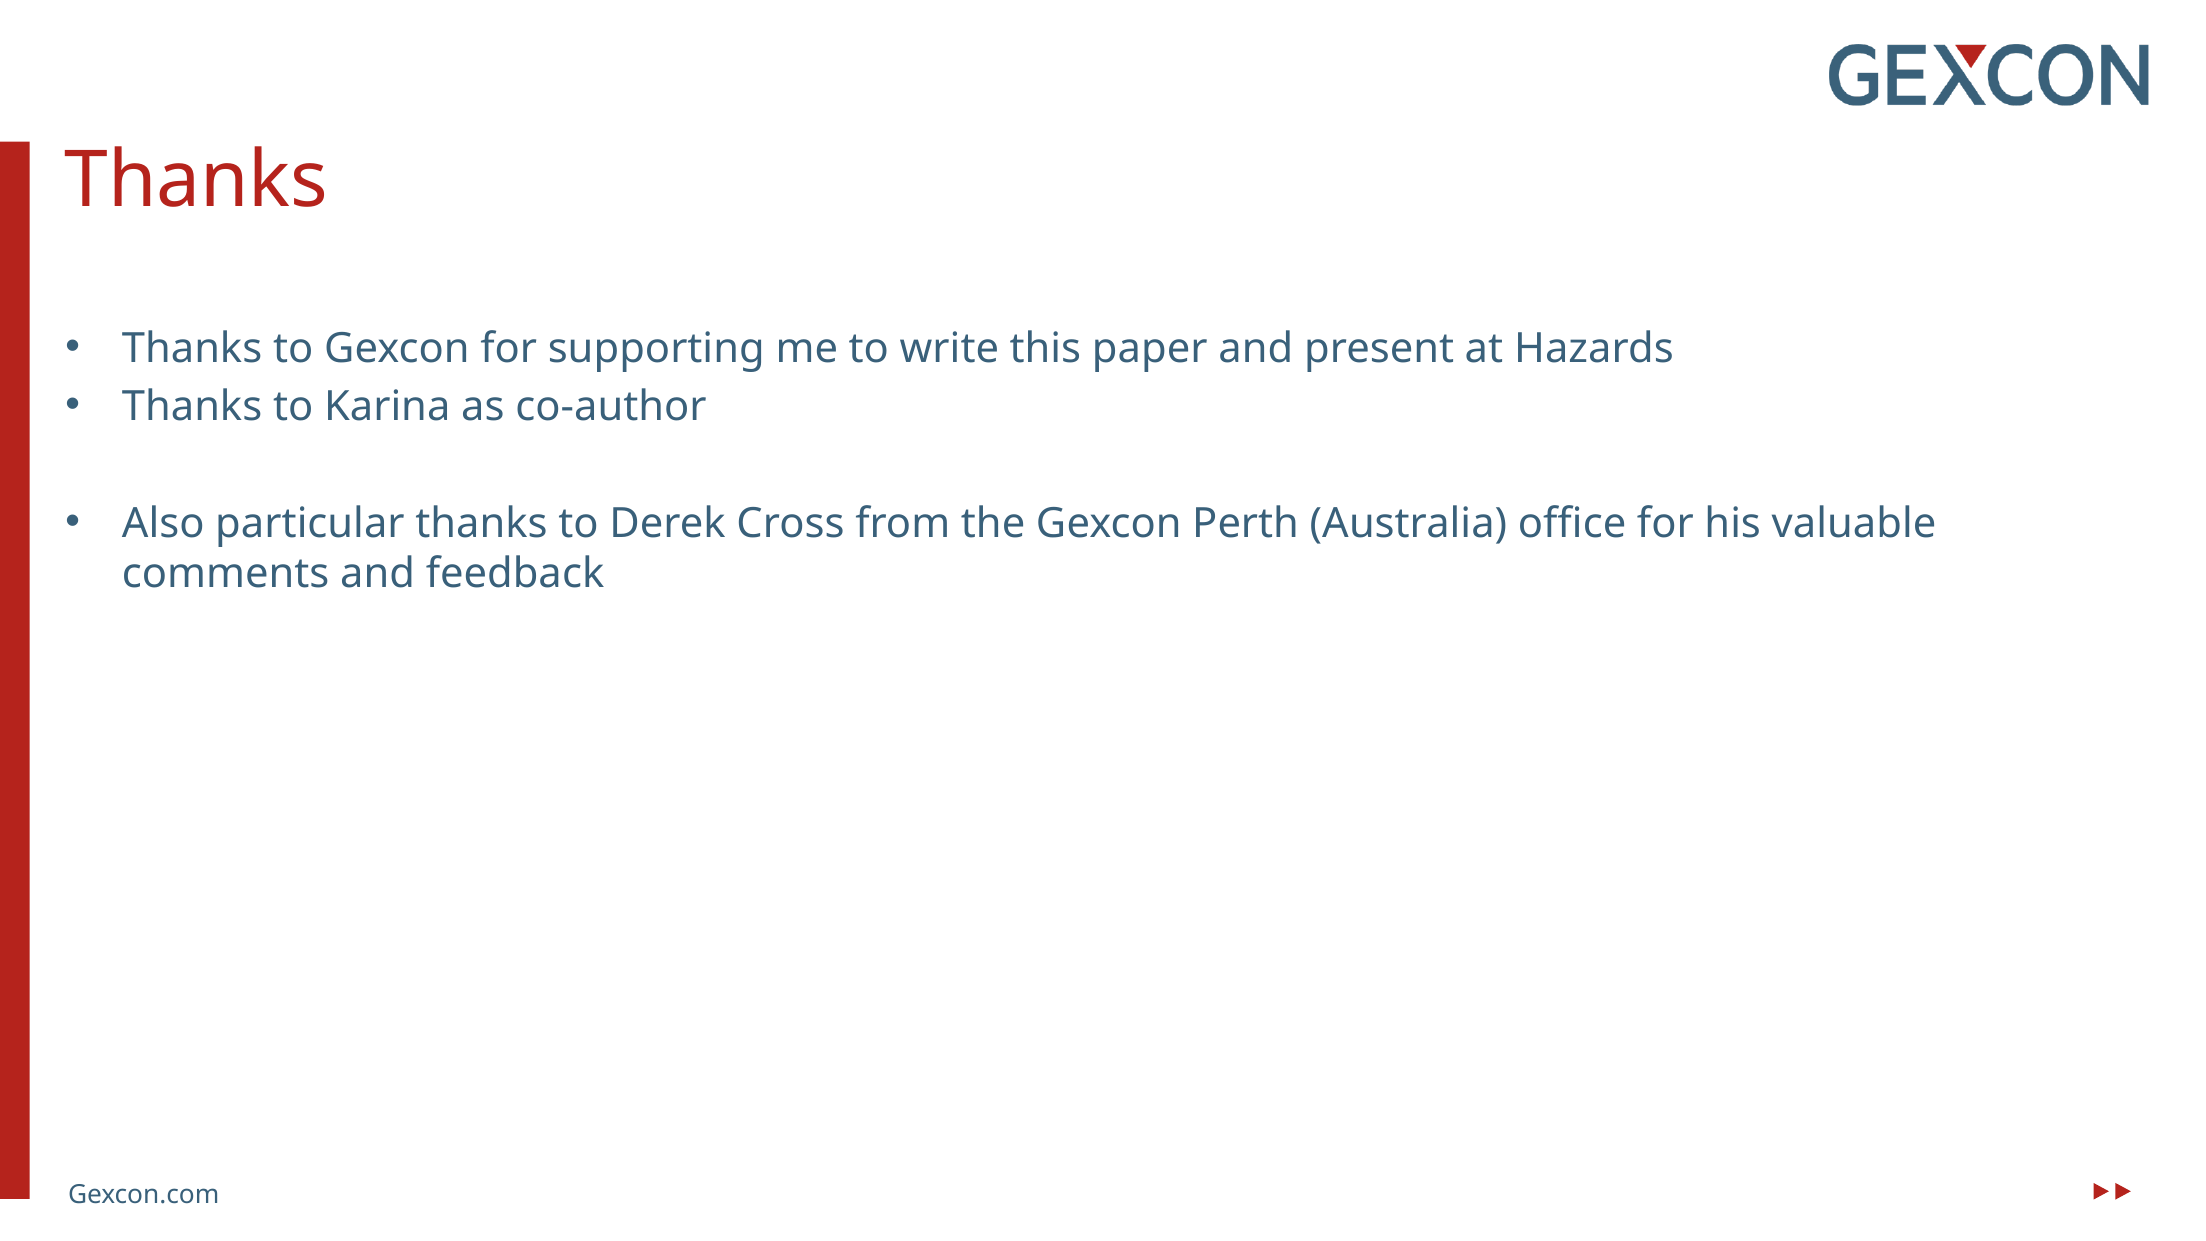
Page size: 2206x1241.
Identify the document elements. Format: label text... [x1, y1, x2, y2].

list Thanks [49, 120, 915, 208]
list Thanks to Gexcon for supporting me to write this paper and present at Hazards Thanks to Karina as co-author Also particular thanks to Derek Cross from the Gexcon Perth (Australia) office for his valuable comments and feedback [65, 320, 2078, 1146]
picture [1827, 0, 2150, 121]
